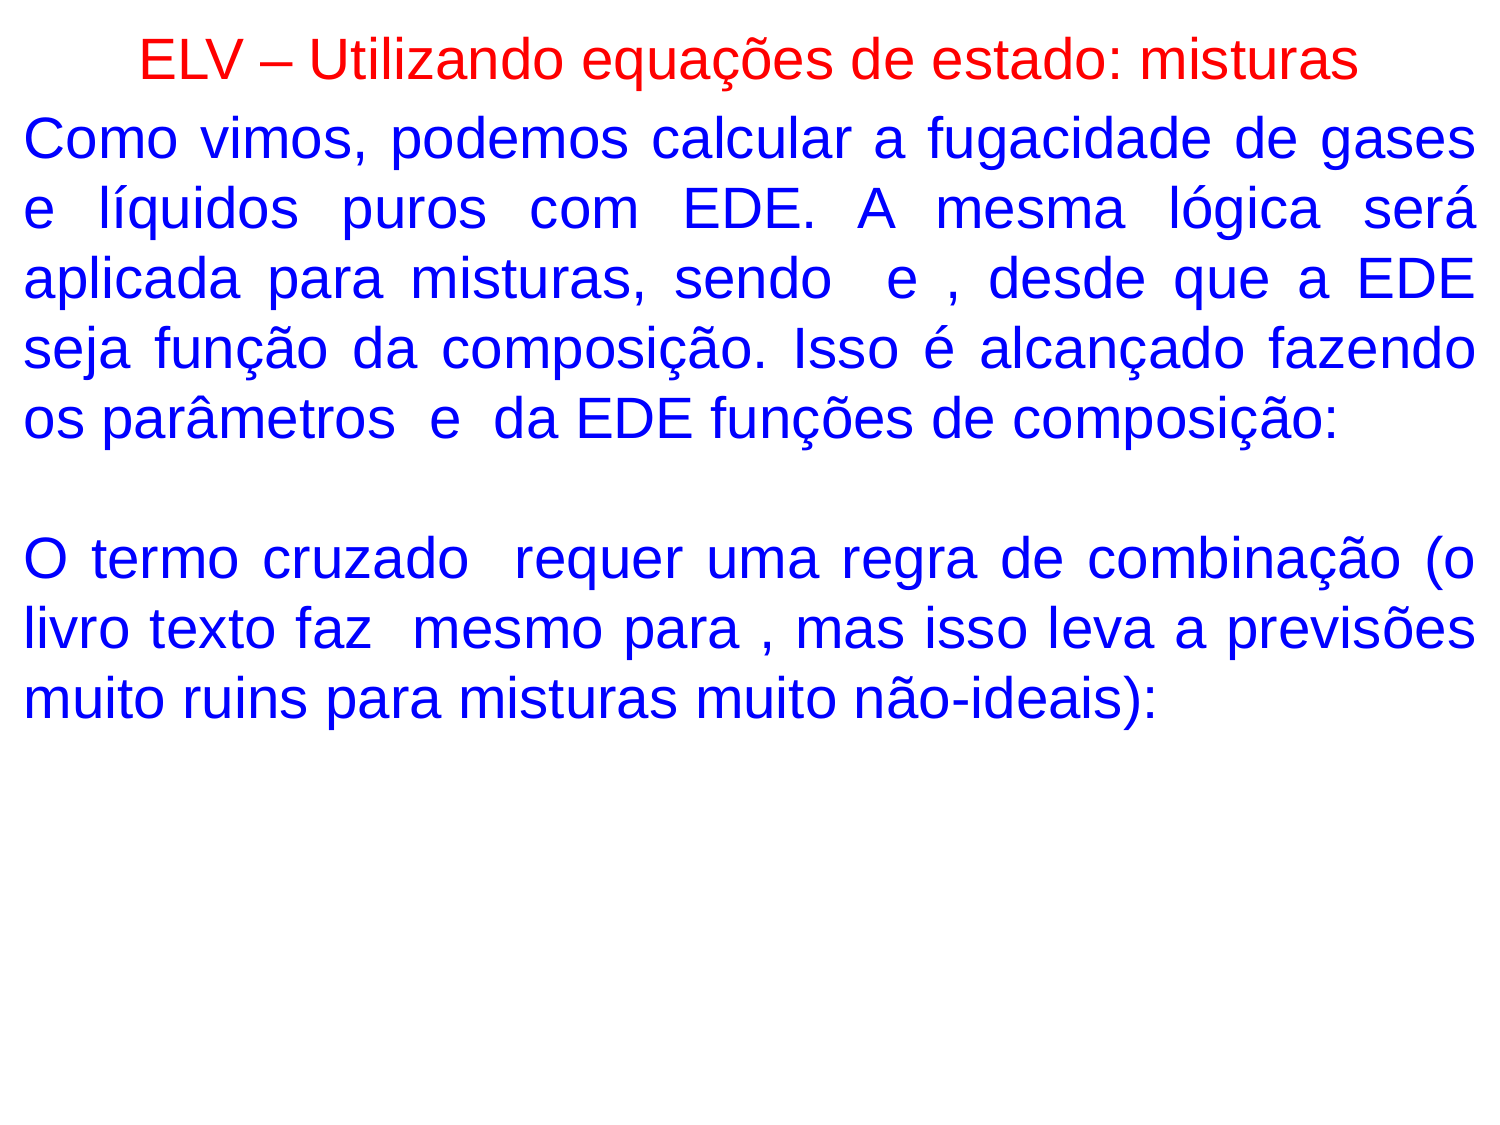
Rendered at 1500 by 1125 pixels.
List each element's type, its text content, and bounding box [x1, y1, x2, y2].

title ELV – Utilizando equações de estado: misturas [24, 12, 1475, 100]
